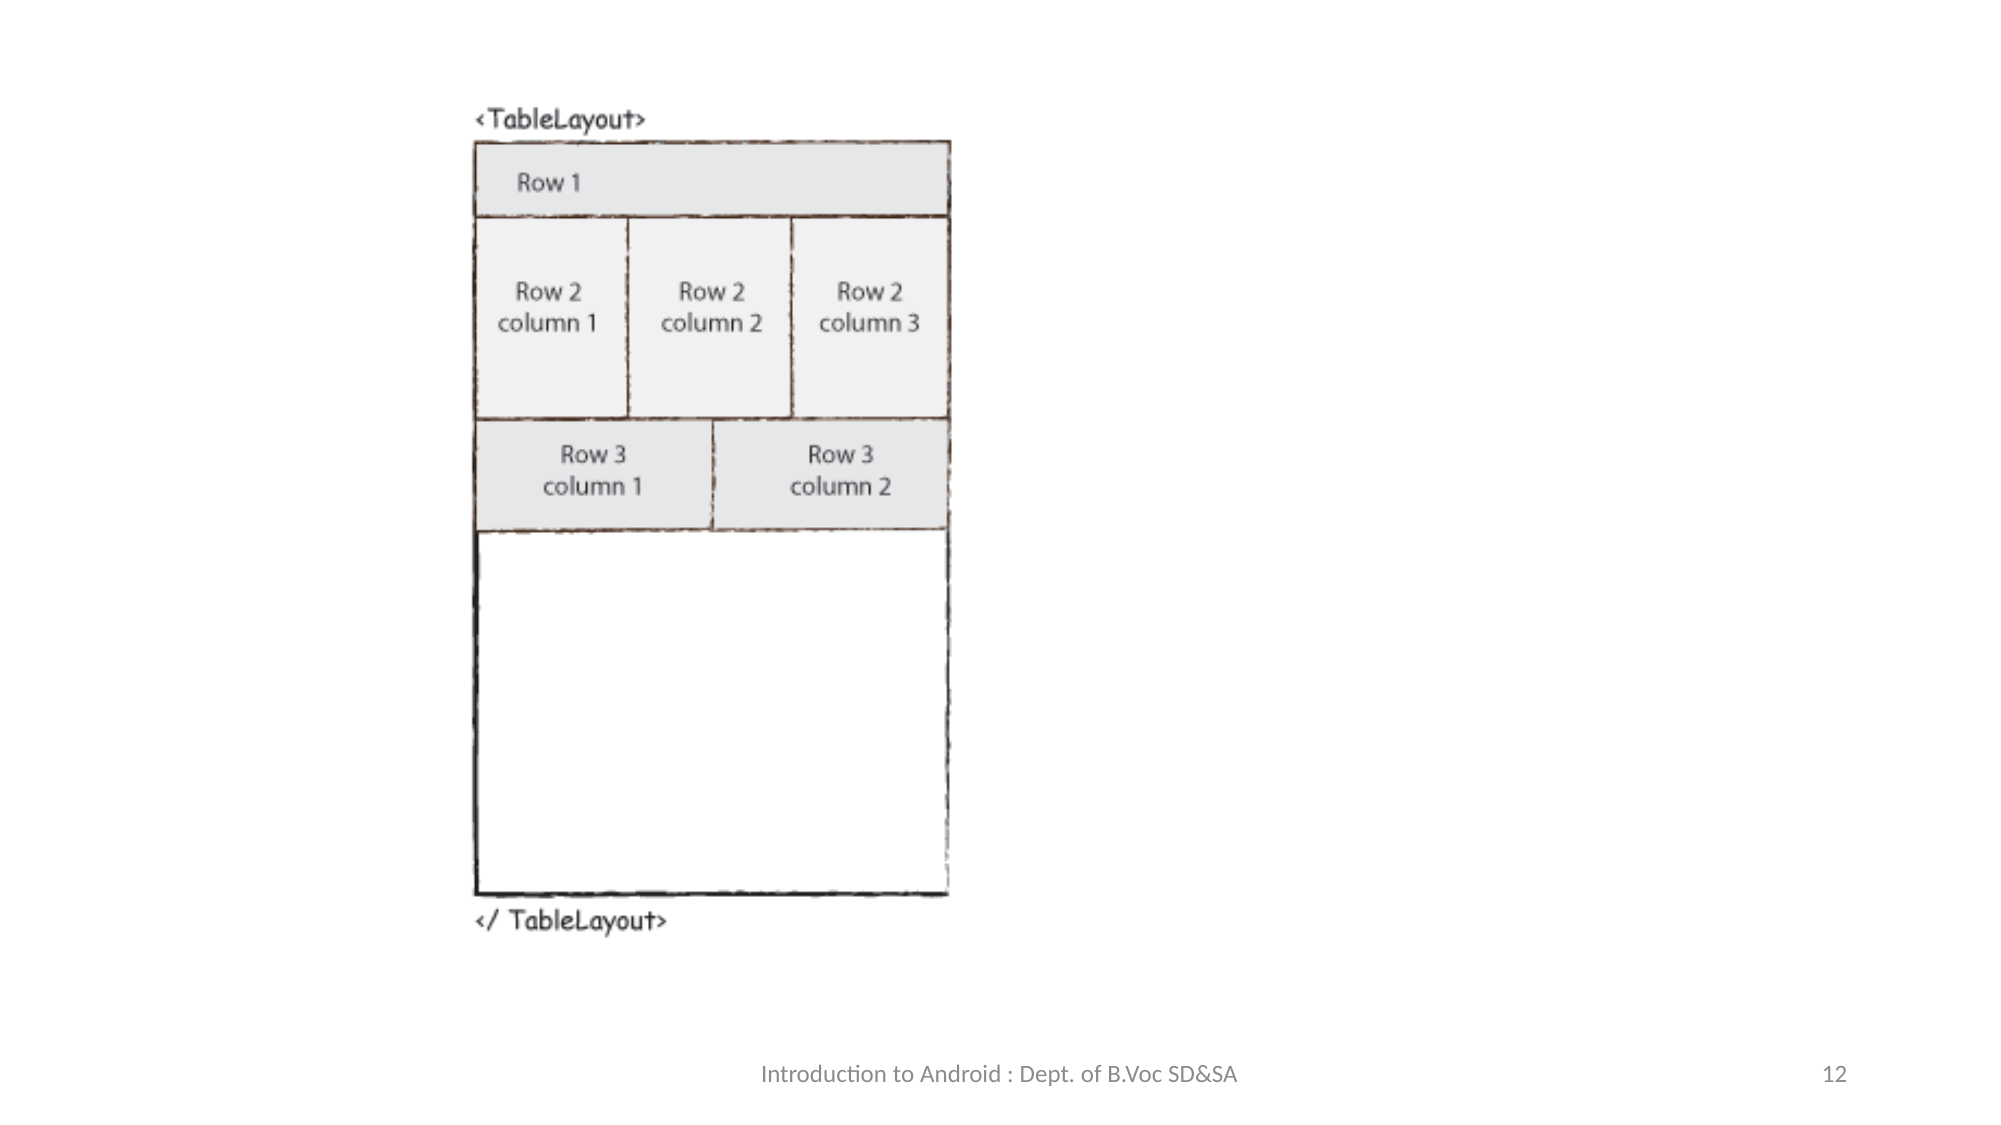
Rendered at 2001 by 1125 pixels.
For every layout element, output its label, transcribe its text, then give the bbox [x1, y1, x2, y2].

footer Introduction to Android : Dept. of B.Voc SD&SA [662, 1042, 1338, 1103]
picture [70, 84, 1021, 960]
slide_number 12 [1412, 1042, 1863, 1103]
